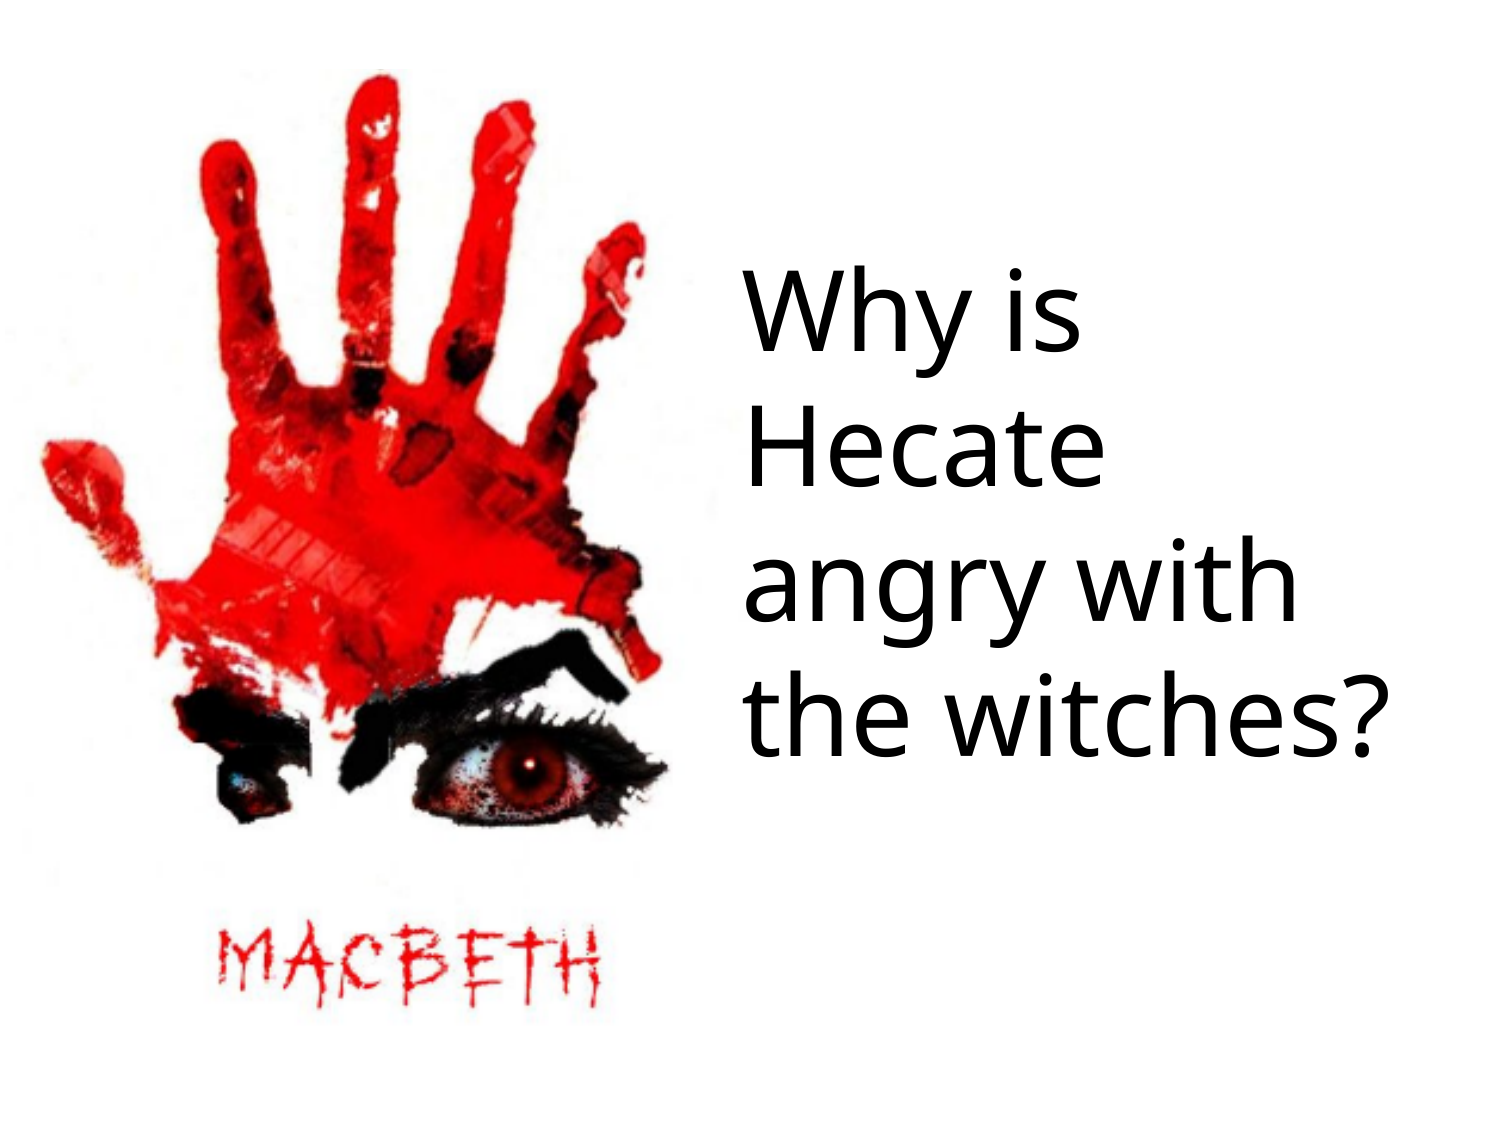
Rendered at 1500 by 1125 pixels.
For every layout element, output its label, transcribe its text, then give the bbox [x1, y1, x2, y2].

text_box Why is Hecate angry with the witches? [755, 231, 1418, 787]
picture [4, 69, 750, 1048]
